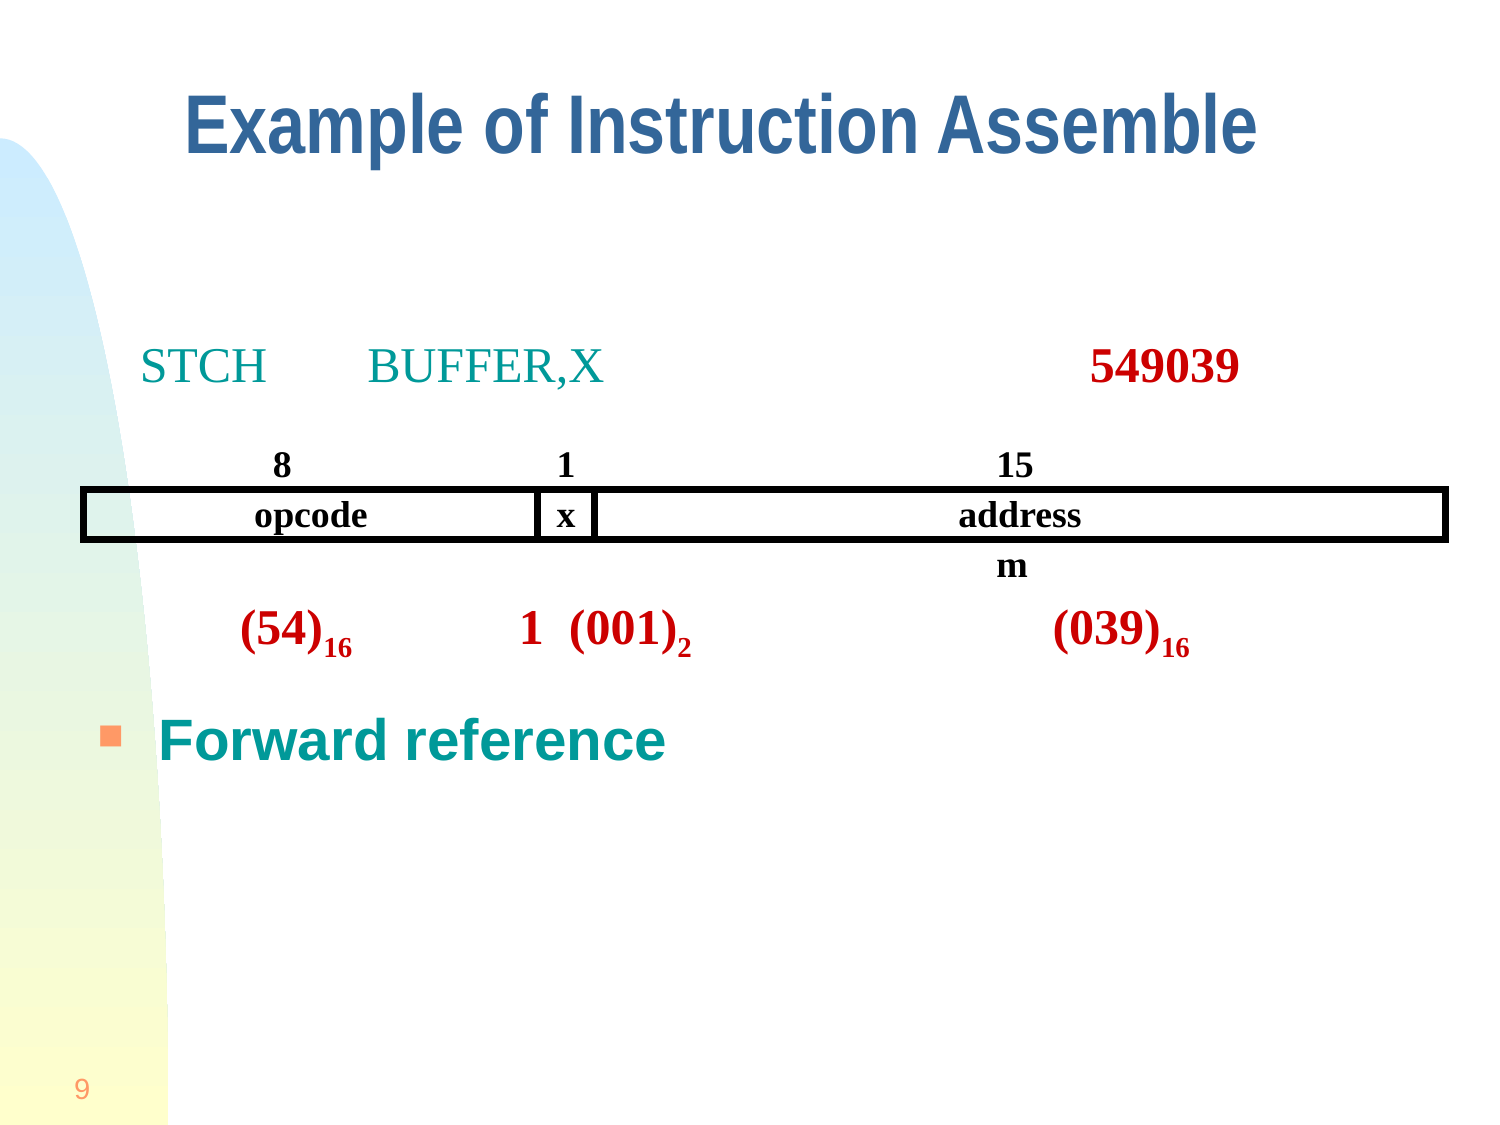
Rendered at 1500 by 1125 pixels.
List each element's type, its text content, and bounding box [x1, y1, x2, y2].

slide_number 9 [0, 1050, 106, 1125]
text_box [26, 399, 1483, 630]
list Forward reference [87, 630, 1382, 1006]
text_box (54)16 1 (001)2 (039)16 [99, 630, 1413, 671]
text_box STCH BUFFER,X [112, 324, 750, 399]
title Example of Instruction Assemble [169, 53, 1463, 212]
text_box 549039 [1075, 324, 1255, 399]
